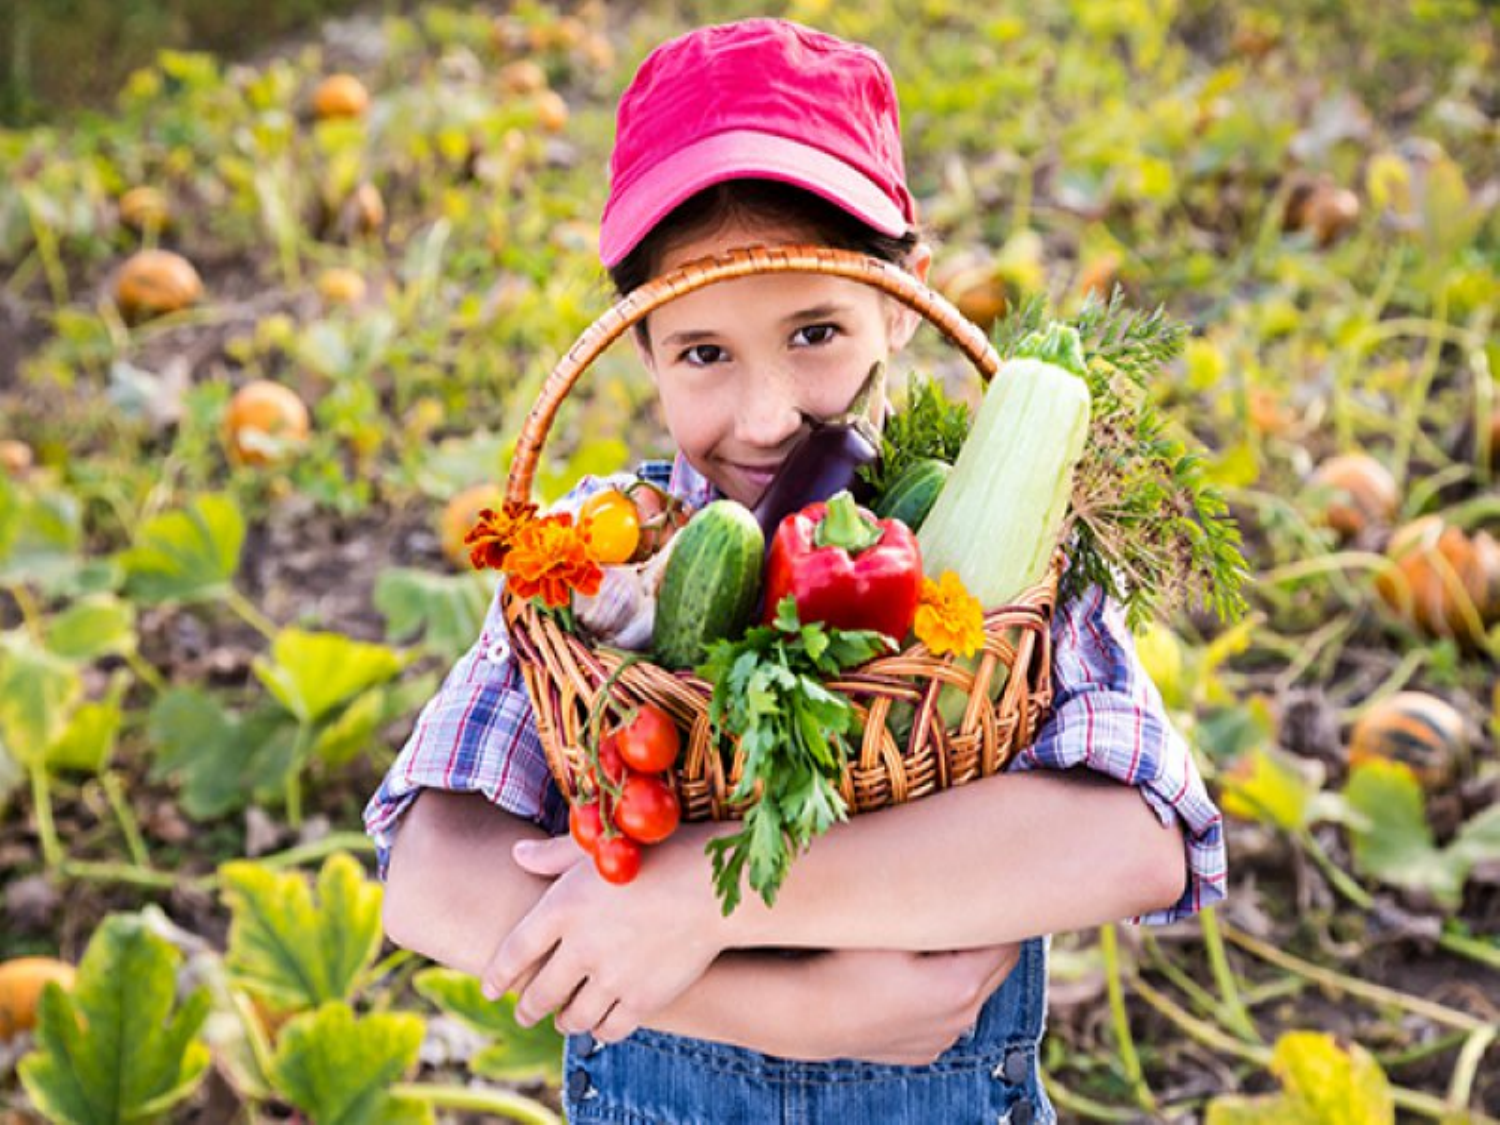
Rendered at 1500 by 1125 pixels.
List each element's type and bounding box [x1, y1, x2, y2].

list [0, 0, 1500, 1125]
